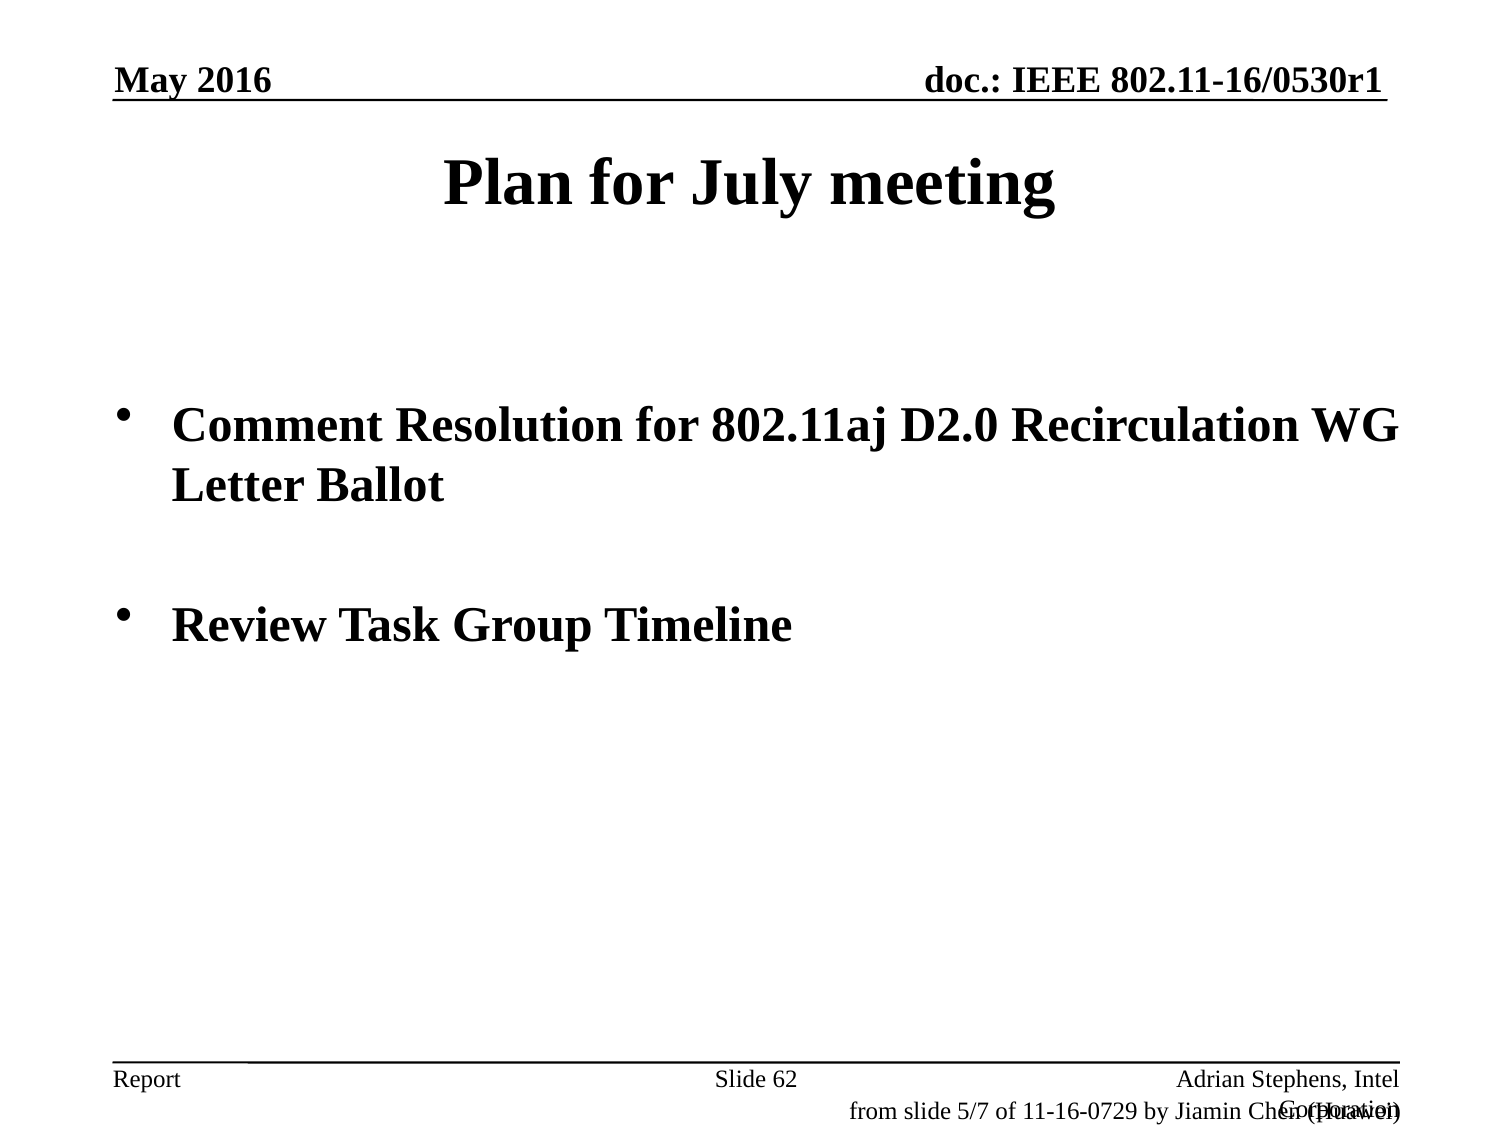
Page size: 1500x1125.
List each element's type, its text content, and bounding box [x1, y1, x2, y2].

text_box from slide 5/7 of 11-16-0729 by Jiamin Chen (Huawei) [343, 1087, 1417, 1125]
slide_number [114, 54, 374, 101]
list Comment Resolution for 802.11aj D2.0 Recirculation WG Letter Ballot Review Task Group Timeline [100, 243, 1436, 1024]
slide_number Slide 62 [711, 1061, 801, 1087]
title Plan for July meeting [112, 112, 1388, 243]
footer Adrian Stephens, Intel Corporation [1137, 1062, 1401, 1087]
